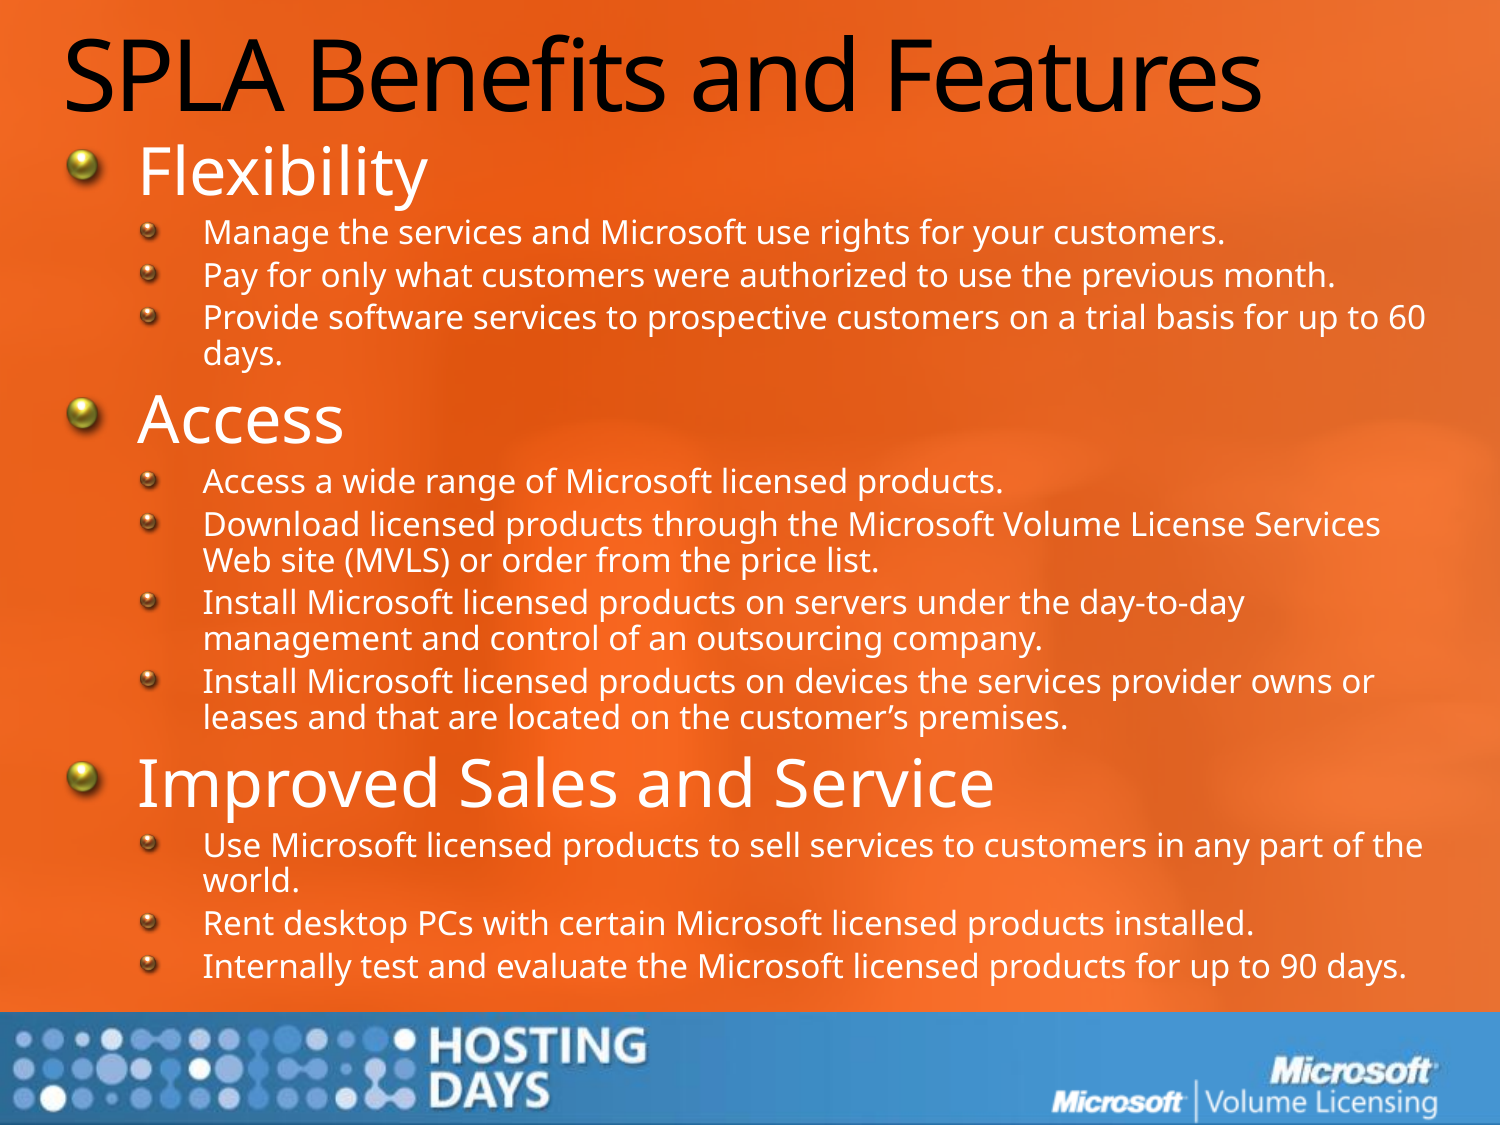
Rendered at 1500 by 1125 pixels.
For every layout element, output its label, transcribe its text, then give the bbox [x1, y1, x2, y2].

title SPLA Benefits and Features [62, 24, 1438, 134]
picture [0, 0, 1500, 1125]
list Flexibility Manage the services and Microsoft use rights for your customers. Pay for only what customers were authorized to use the previous month. Provide software services to prospective customers on a trial basis for up to 60 days. Access Access a wide range of Microsoft licensed products. Download licensed products through the Microsoft Volume License Services Web site (MVLS) or order from the price list. Install Microsoft licensed products on servers under the day-to-day management and control of an outsourcing company. Install Microsoft licensed products on devices the services provider owns or leases and that are located on the customer’s premises. Improved Sales and Service Use Microsoft licensed products to sell services to customers in any part of the world. Rent desktop PCs with certain Microsoft licensed products installed. Internally test and evaluate the Microsoft licensed products for up to 90 days. [62, 137, 1438, 1014]
